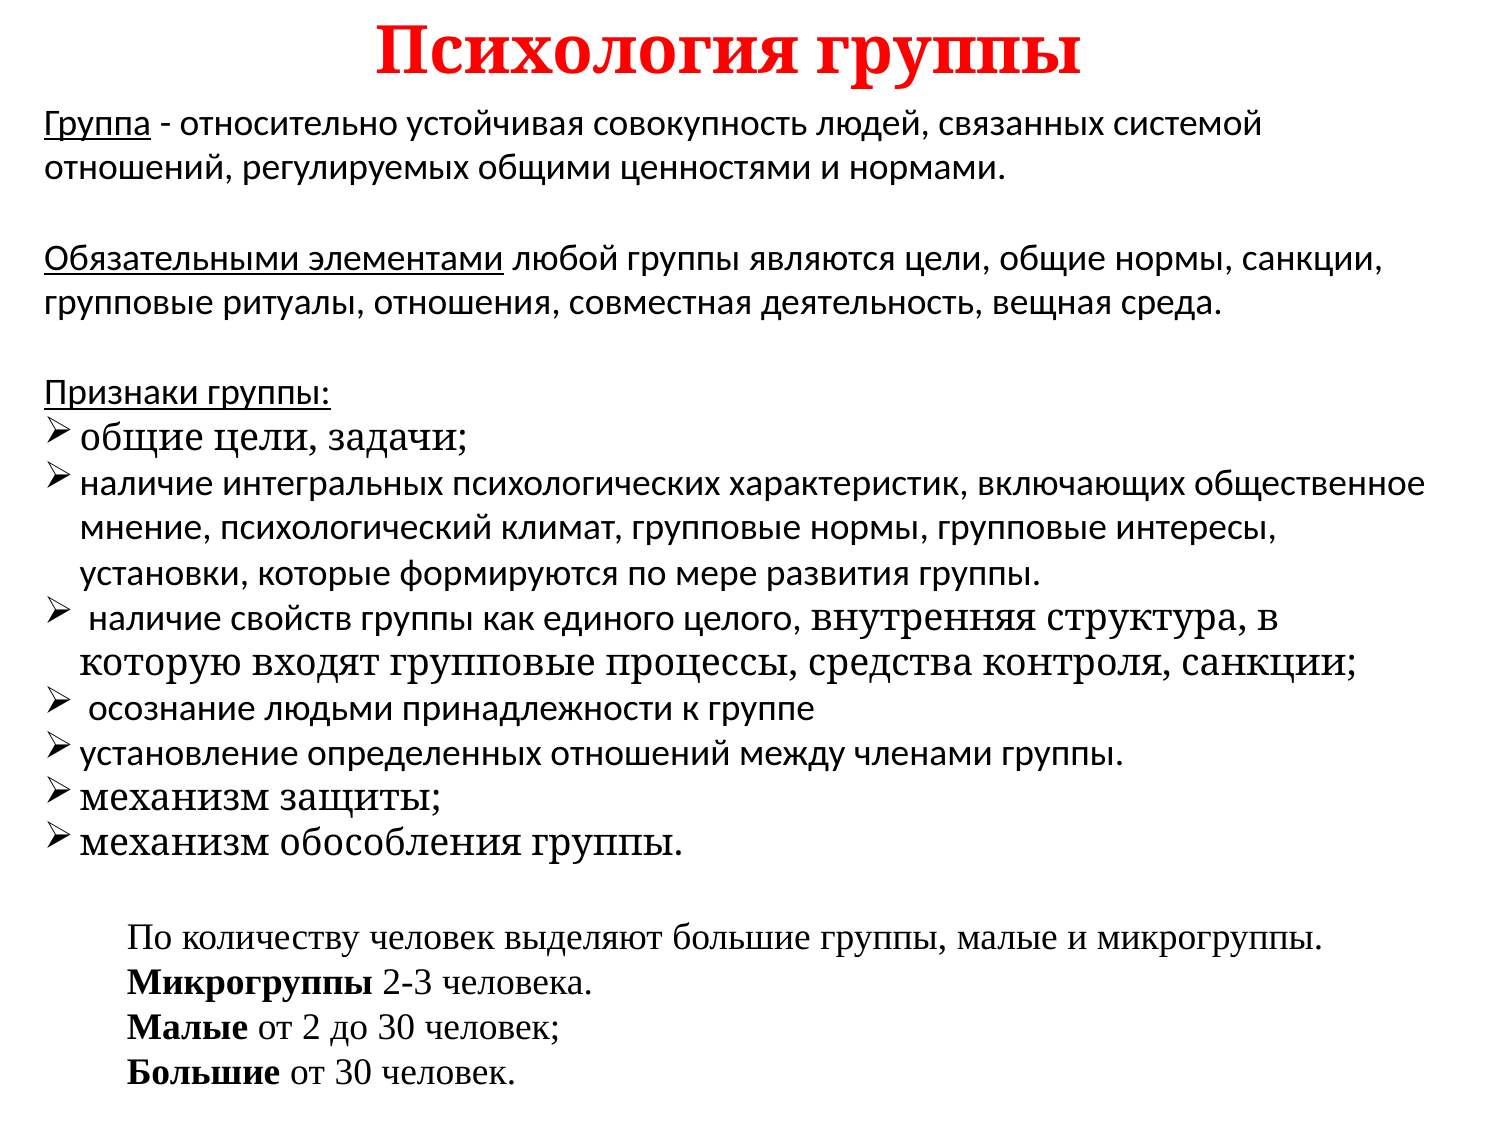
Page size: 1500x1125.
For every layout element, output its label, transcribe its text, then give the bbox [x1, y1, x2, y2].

text_box По количеству человек выделяют большие группы, малые и микрогруппы. Микрогруппы 2-3 человека. Малые от 2 до 30 человек; Большие от 30 человек. [112, 904, 1412, 1100]
text_box Психология группы [360, 0, 1098, 90]
text_box Группа - относительно устойчивая совокупность людей, связанных системой отношений, регулируемых общими ценностями и нормами. Обязательными элементами любой группы являются цели, общие нормы, санкции, групповые ритуалы, отношения, совместная деятельность, вещная среда. Признаки группы: общие цели, задачи; наличие интегральных психологических характеристик, включающих общественное мнение, психологический климат, групповые нормы, групповые интересы, установки, которые формируются по мере развития группы. наличие свойств группы как единого целого, внутренняя структура, в которую входят групповые процессы, средства контроля, санкции; осознание людьми принадлежности к группе установление определенных отношений между членами группы. механизм защиты; механизм обособления группы. [29, 90, 1459, 915]
